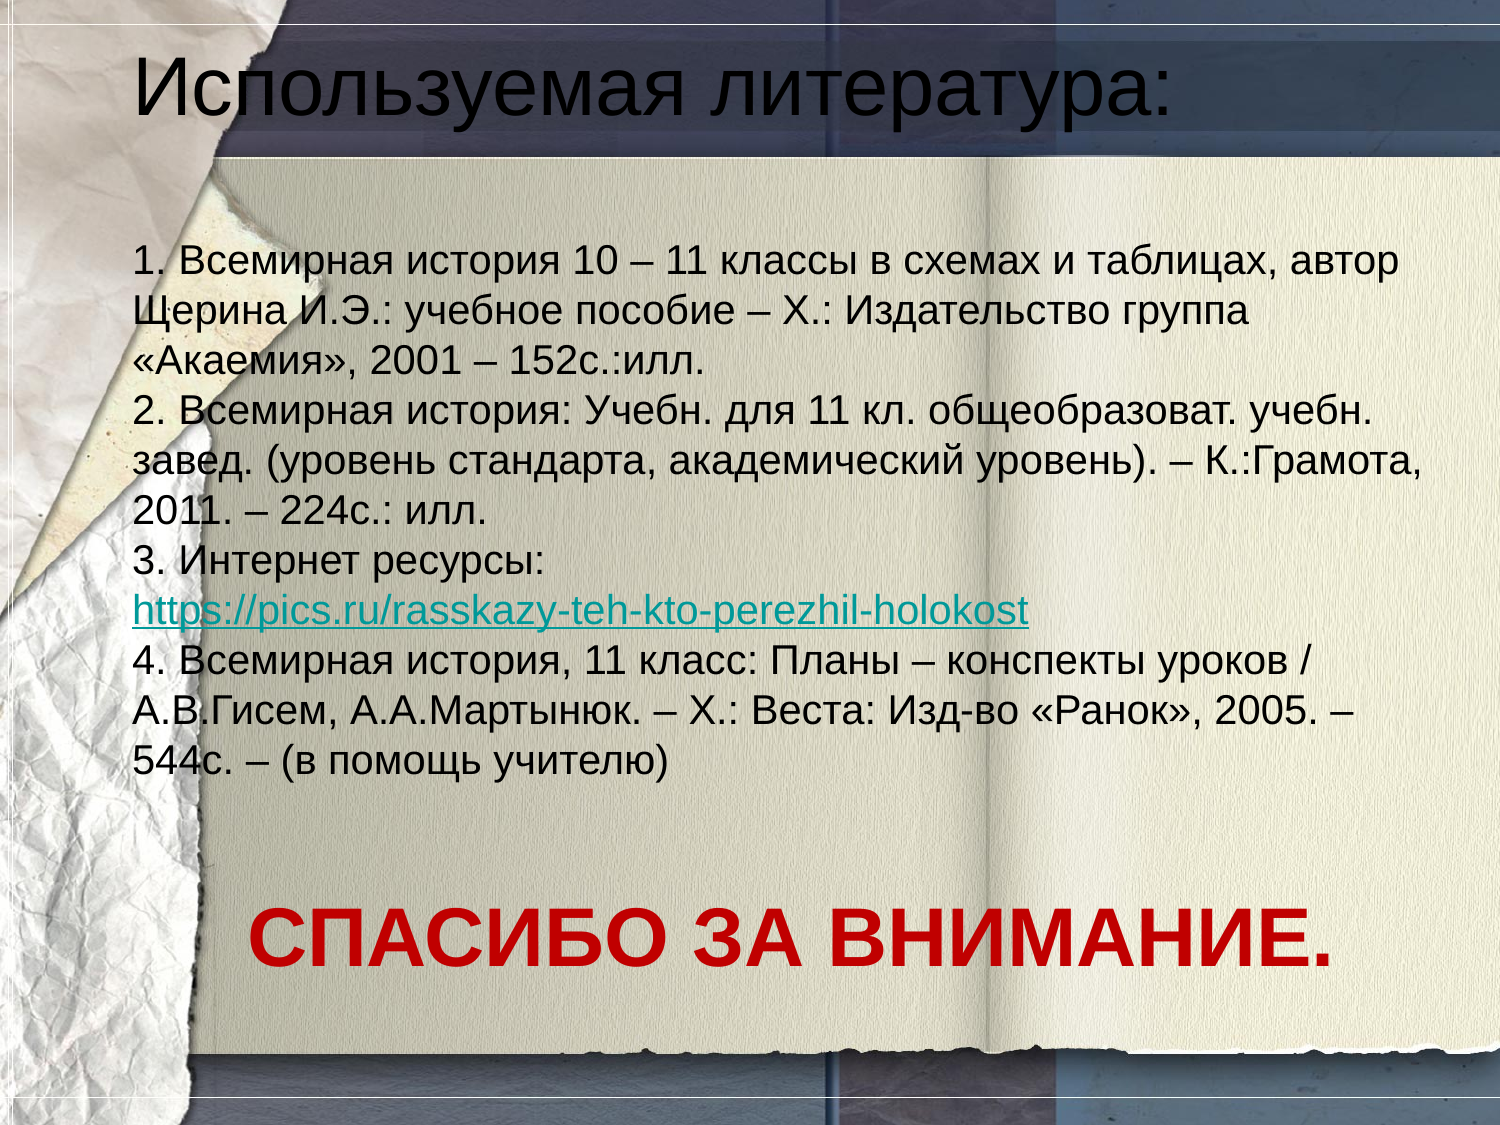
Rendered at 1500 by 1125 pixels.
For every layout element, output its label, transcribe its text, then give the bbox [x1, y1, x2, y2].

picture [0, 0, 1500, 1125]
title Используемая литература: 1. Всемирная история 10 – 11 классы в схемах и таблицах, автор Щерина И.Э.: учебное пособие – Х.: Издательство группа «Акаемия», 2001 – 152с.:илл. 2. Всемирная история: Учебн. для 11 кл. общеобразоват. учебн. завед. (уровень стандарта, академический уровень). – К.:Грамота, 2011. – 224с.: илл. 3. Интернет ресурсы: https://pics.ru/rasskazy-teh-kto-perezhil-holokost 4. Всемирная история, 11 класс: Планы – конспекты уроков / А.В.Гисем, А.А.Мартынюк. – Х.: Веста: Изд-во «Ранок», 2005. – 544с. – (в помощь учителю) СПАСИБО ЗА ВНИМАНИЕ. [116, 24, 1466, 1008]
text_box [374, 714, 1125, 776]
